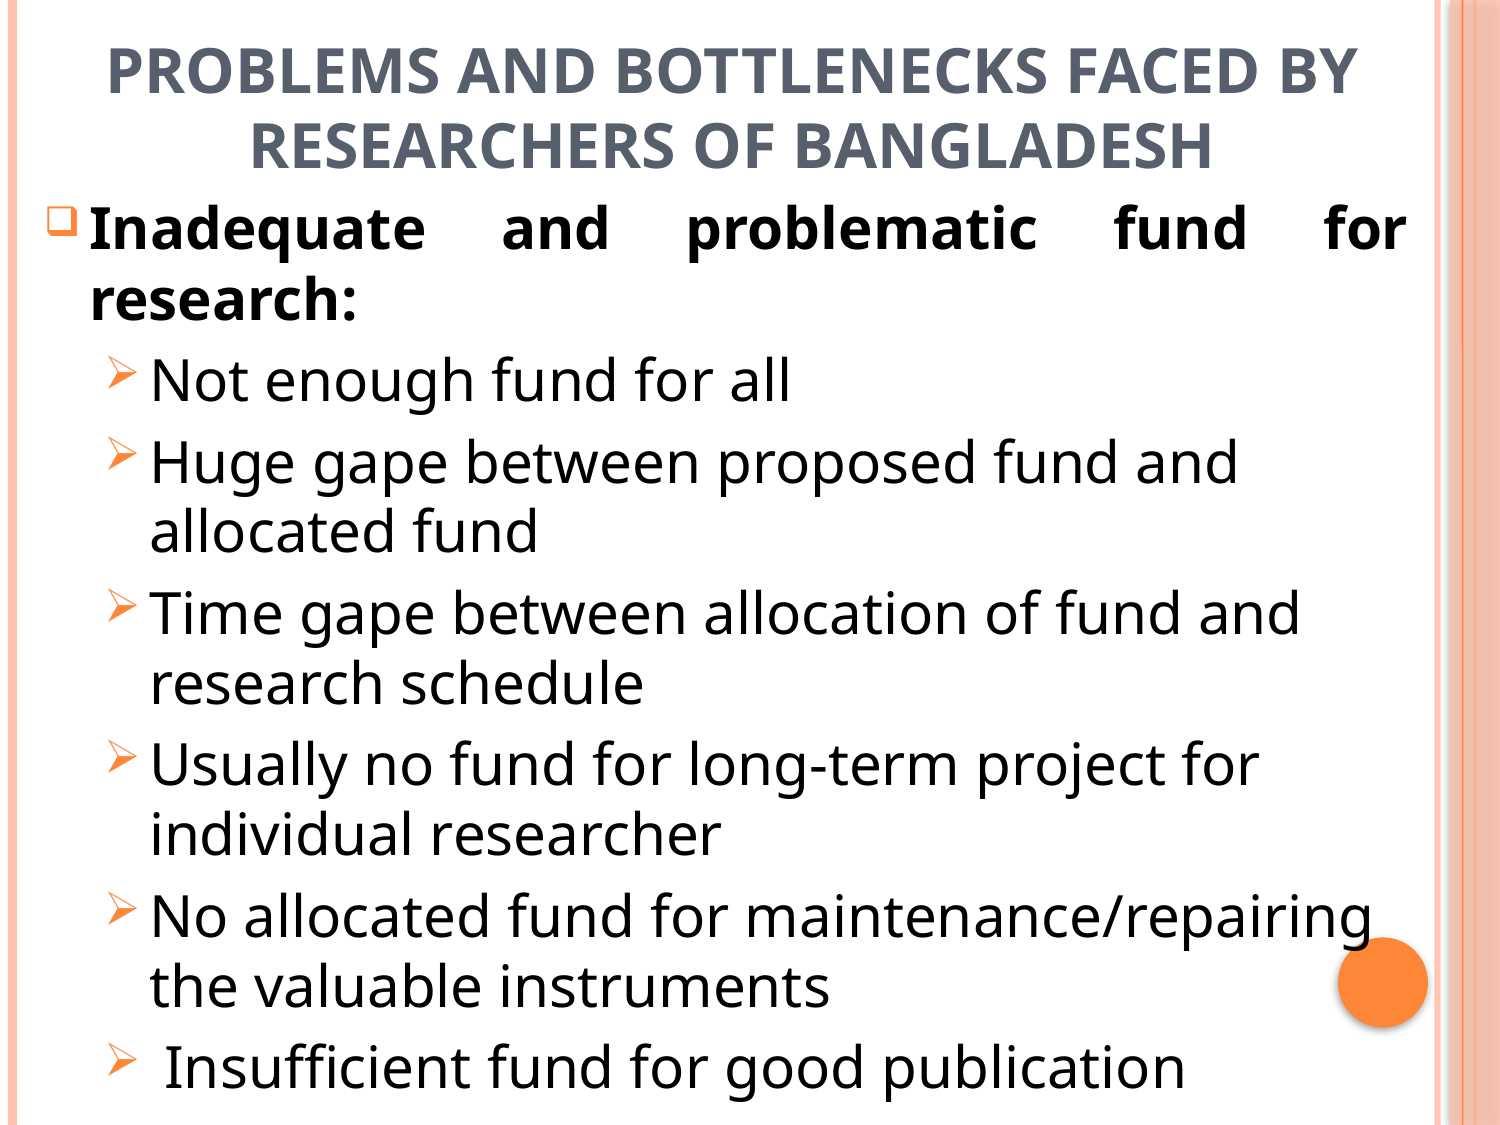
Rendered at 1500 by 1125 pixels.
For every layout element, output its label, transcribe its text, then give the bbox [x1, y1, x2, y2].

title Problems and bottlenecks faced by researchers of Bangladesh [29, 1, 1436, 189]
list Inadequate and problematic fund for research: Not enough fund for all Huge gape between proposed fund and allocated fund Time gape between allocation of fund and research schedule Usually no fund for long-term project for individual researcher No allocated fund for maintenance/repairing the valuable instruments Insufficient fund for good publication [29, 184, 1424, 1125]
